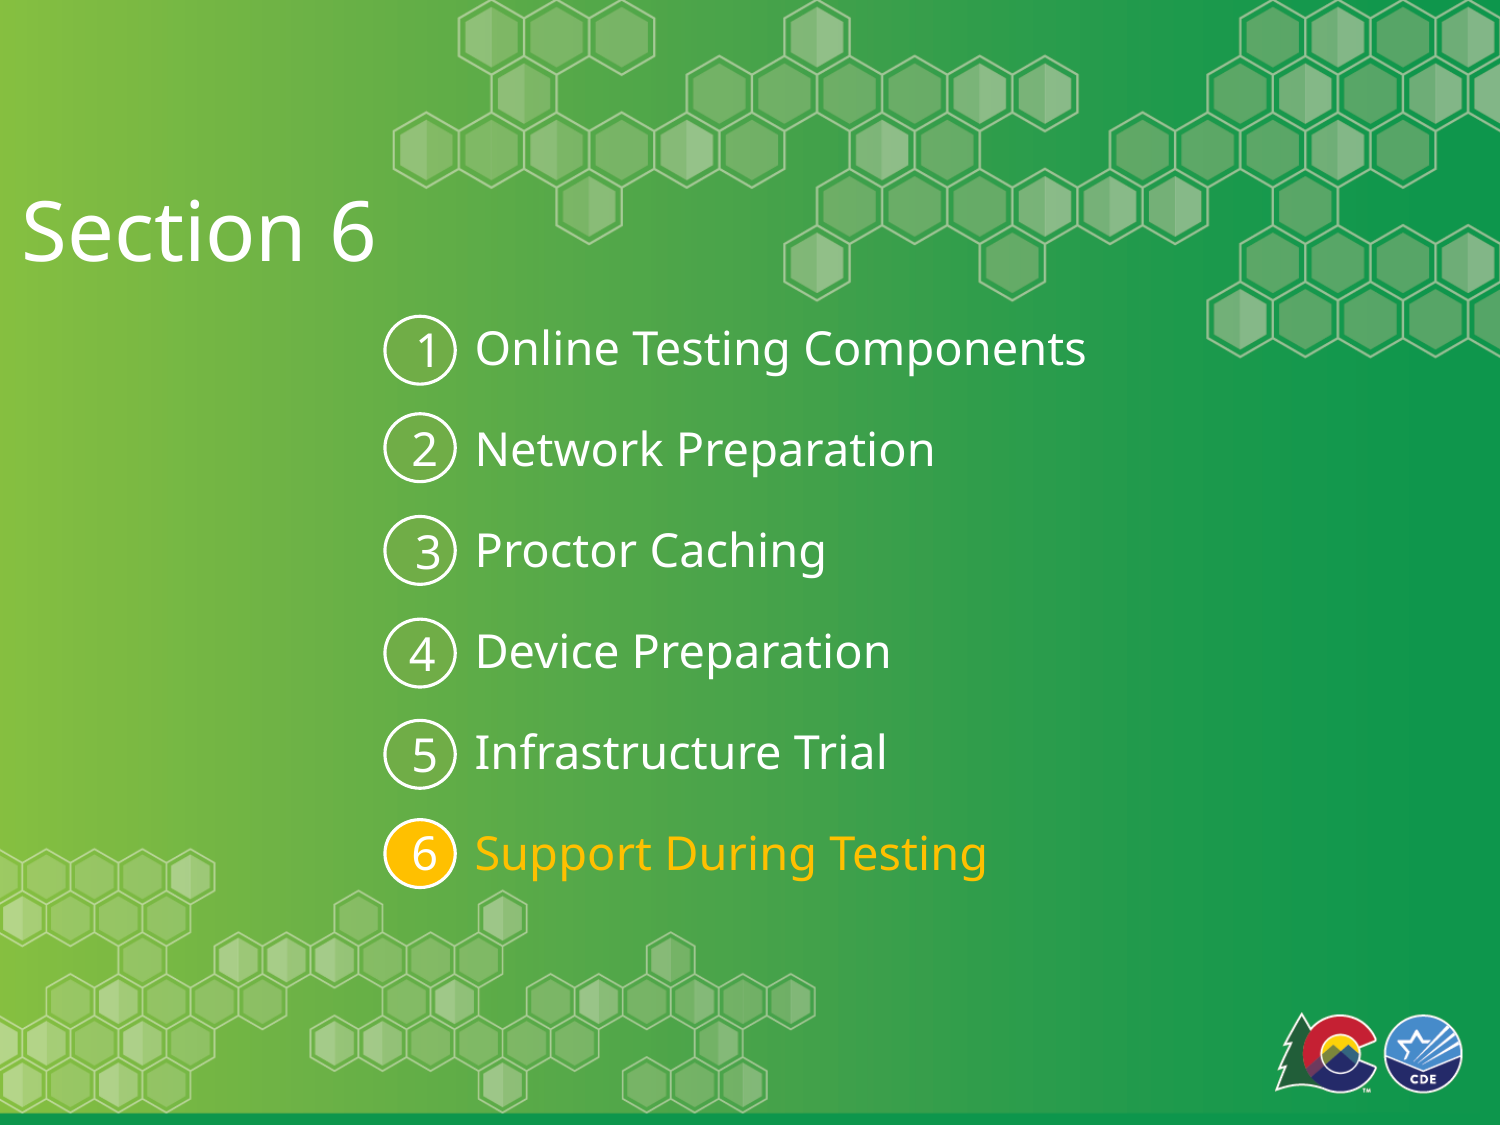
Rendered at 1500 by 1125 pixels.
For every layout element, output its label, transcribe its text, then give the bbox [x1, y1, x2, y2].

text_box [133, 566, 707, 637]
text_box Section 6 [6, 170, 392, 286]
picture [0, 0, 1500, 1125]
title Online Testing Components Network Preparation Proctor Caching Device Preparation Infrastructure Trial Support During Testing [455, 317, 1500, 701]
